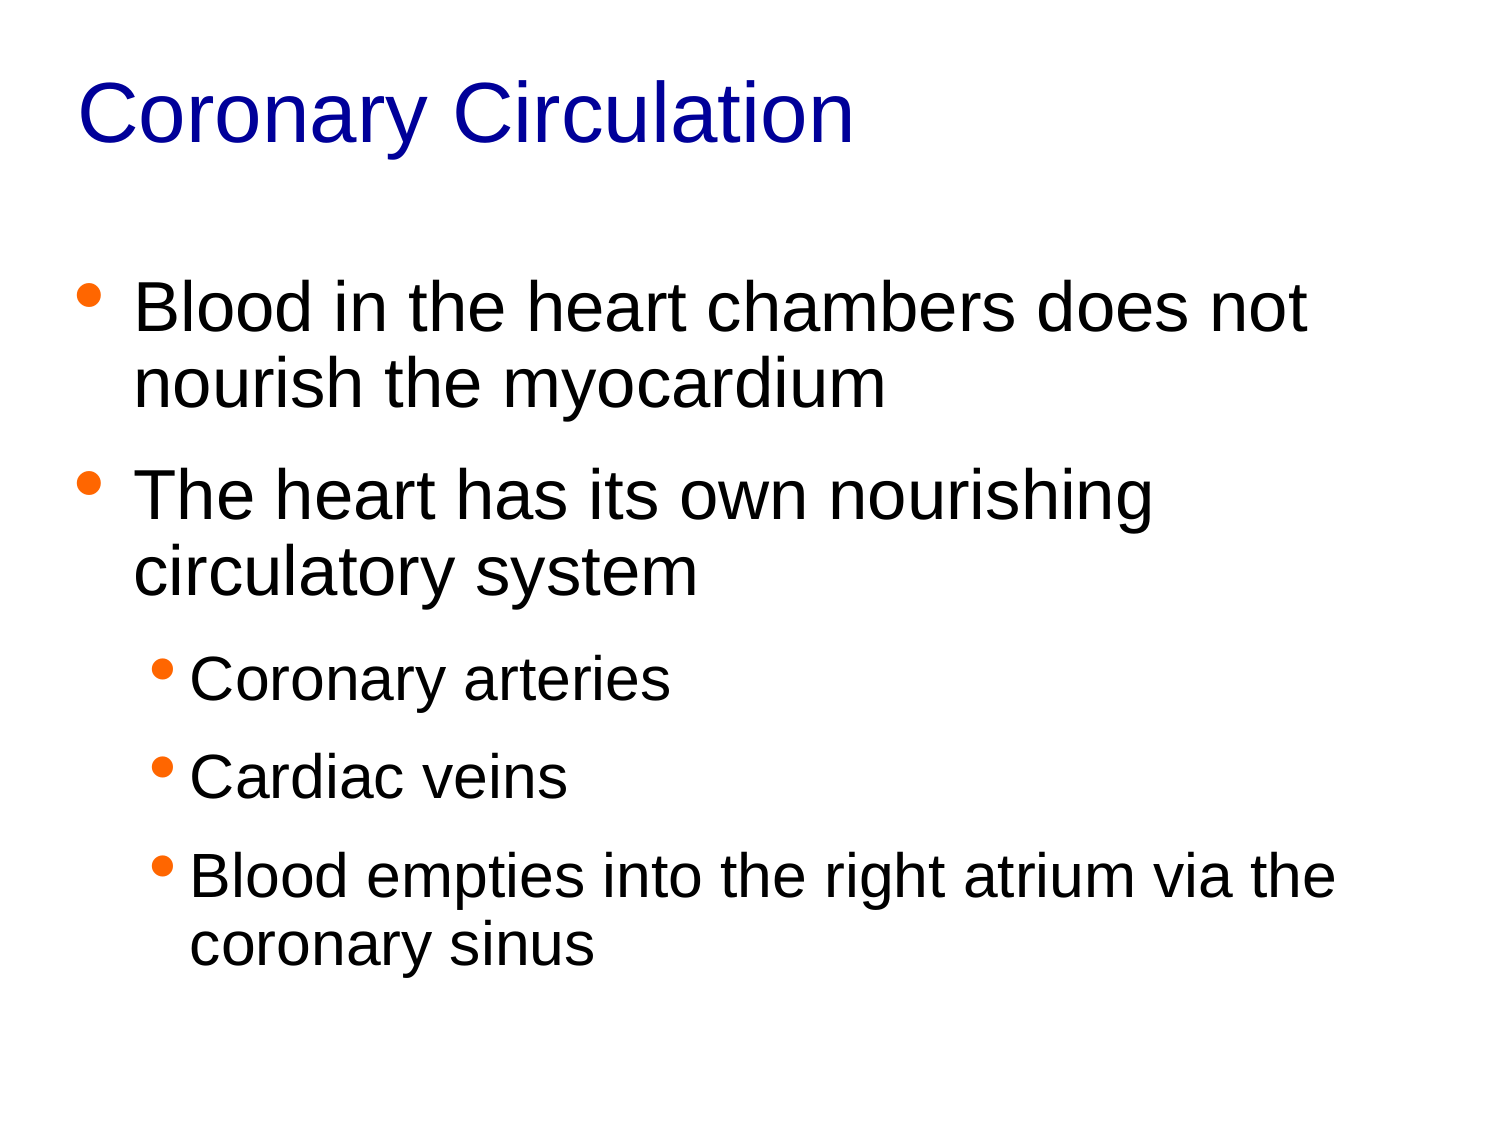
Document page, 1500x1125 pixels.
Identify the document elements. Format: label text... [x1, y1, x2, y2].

text_box Coronary Circulation [62, 50, 1438, 168]
text_box Blood in the heart chambers does not nourish the myocardium The heart has its own nourishing circulatory system Coronary arteries Cardiac veins Blood empties into the right atrium via the coronary sinus [62, 262, 1415, 986]
